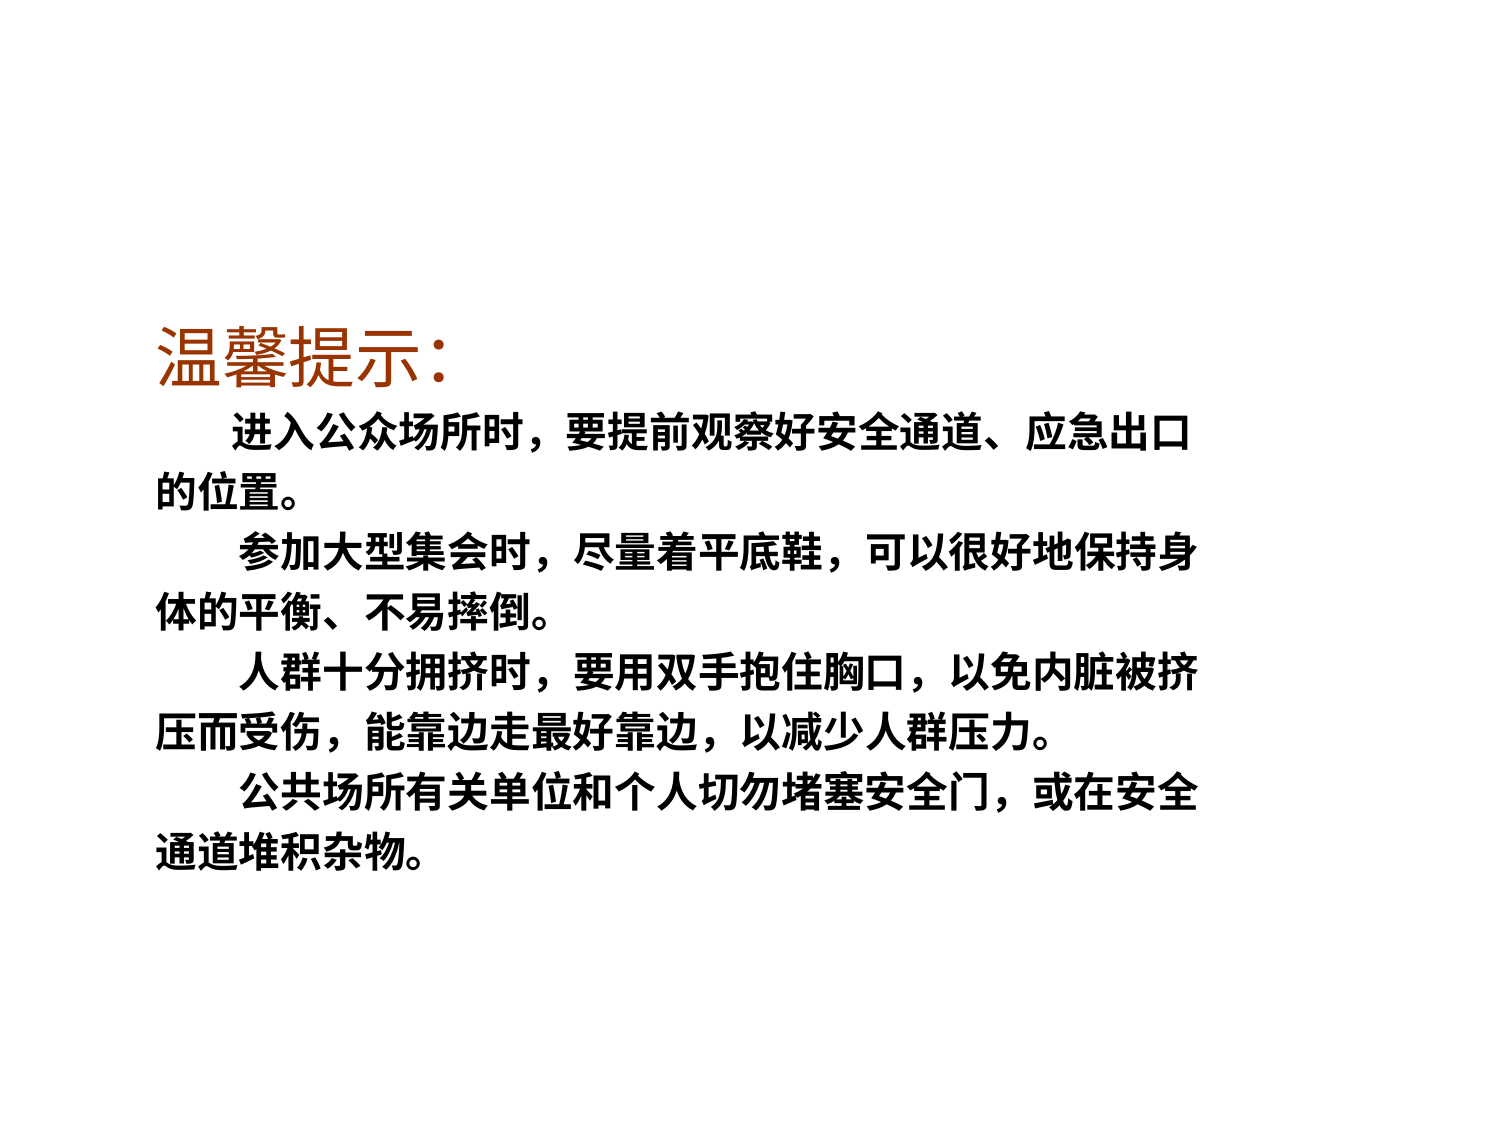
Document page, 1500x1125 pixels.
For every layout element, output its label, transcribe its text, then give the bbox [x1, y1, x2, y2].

text_box 温馨提示： 进入公众场所时，要提前观察好安全通道、应急出口 的位置。 参加大型集会时，尽量着平底鞋，可以很好地保持身 体的平衡、不易摔倒。 人群十分拥挤时，要用双手抱住胸口，以免内脏被挤 压而受伤，能靠边走最好靠边，以减少人群压力。 公共场所有关单位和个人切勿堵塞安全门，或在安全 通道堆积杂物。 [140, 292, 1439, 884]
